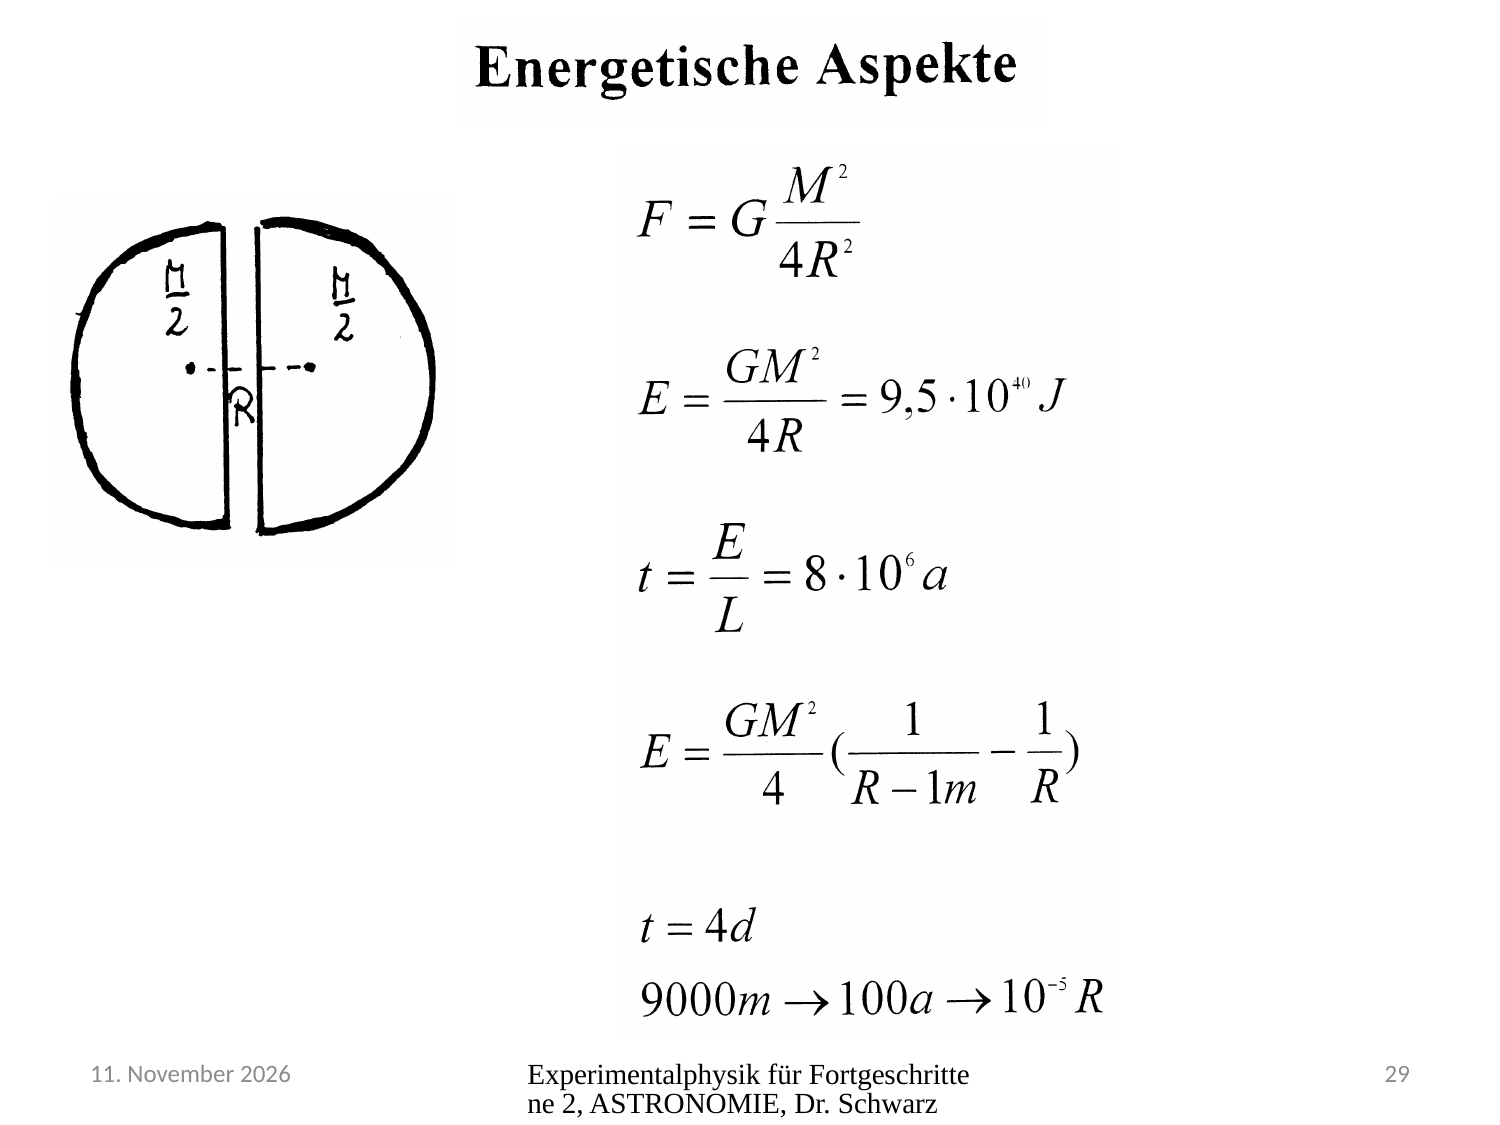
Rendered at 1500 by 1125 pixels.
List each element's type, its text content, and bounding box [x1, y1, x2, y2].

picture [616, 148, 1121, 1036]
picture [52, 196, 455, 568]
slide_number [75, 1042, 425, 1103]
footer Experimentalphysik für Fortgeschrittene 2, ASTRONOMIE, Dr. Schwarz [512, 1042, 988, 1103]
slide_number 29 [1074, 1042, 1425, 1103]
picture [454, 18, 1046, 127]
